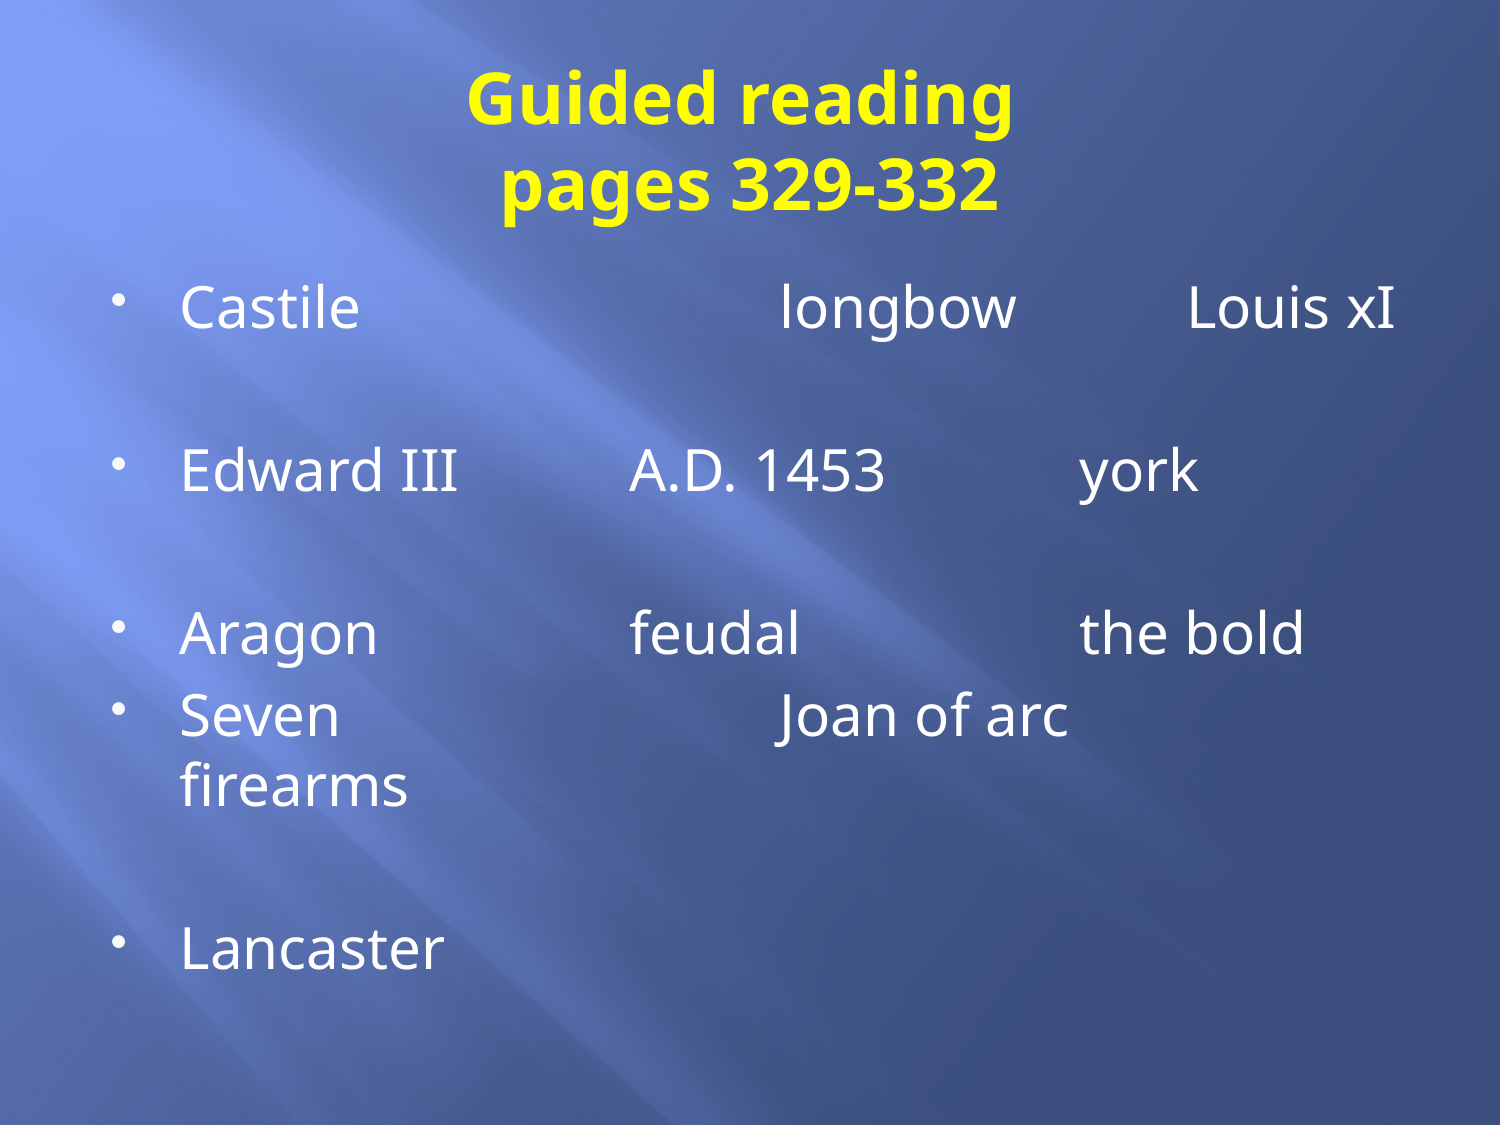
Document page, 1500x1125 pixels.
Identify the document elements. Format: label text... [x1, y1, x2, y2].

list Castile longbow Louis xI Edward III A.D. 1453 york Aragon feudal the bold Seven Joan of arc firearms Lancaster [75, 262, 1425, 1035]
title Guided reading pages 329-332 [75, 45, 1425, 233]
